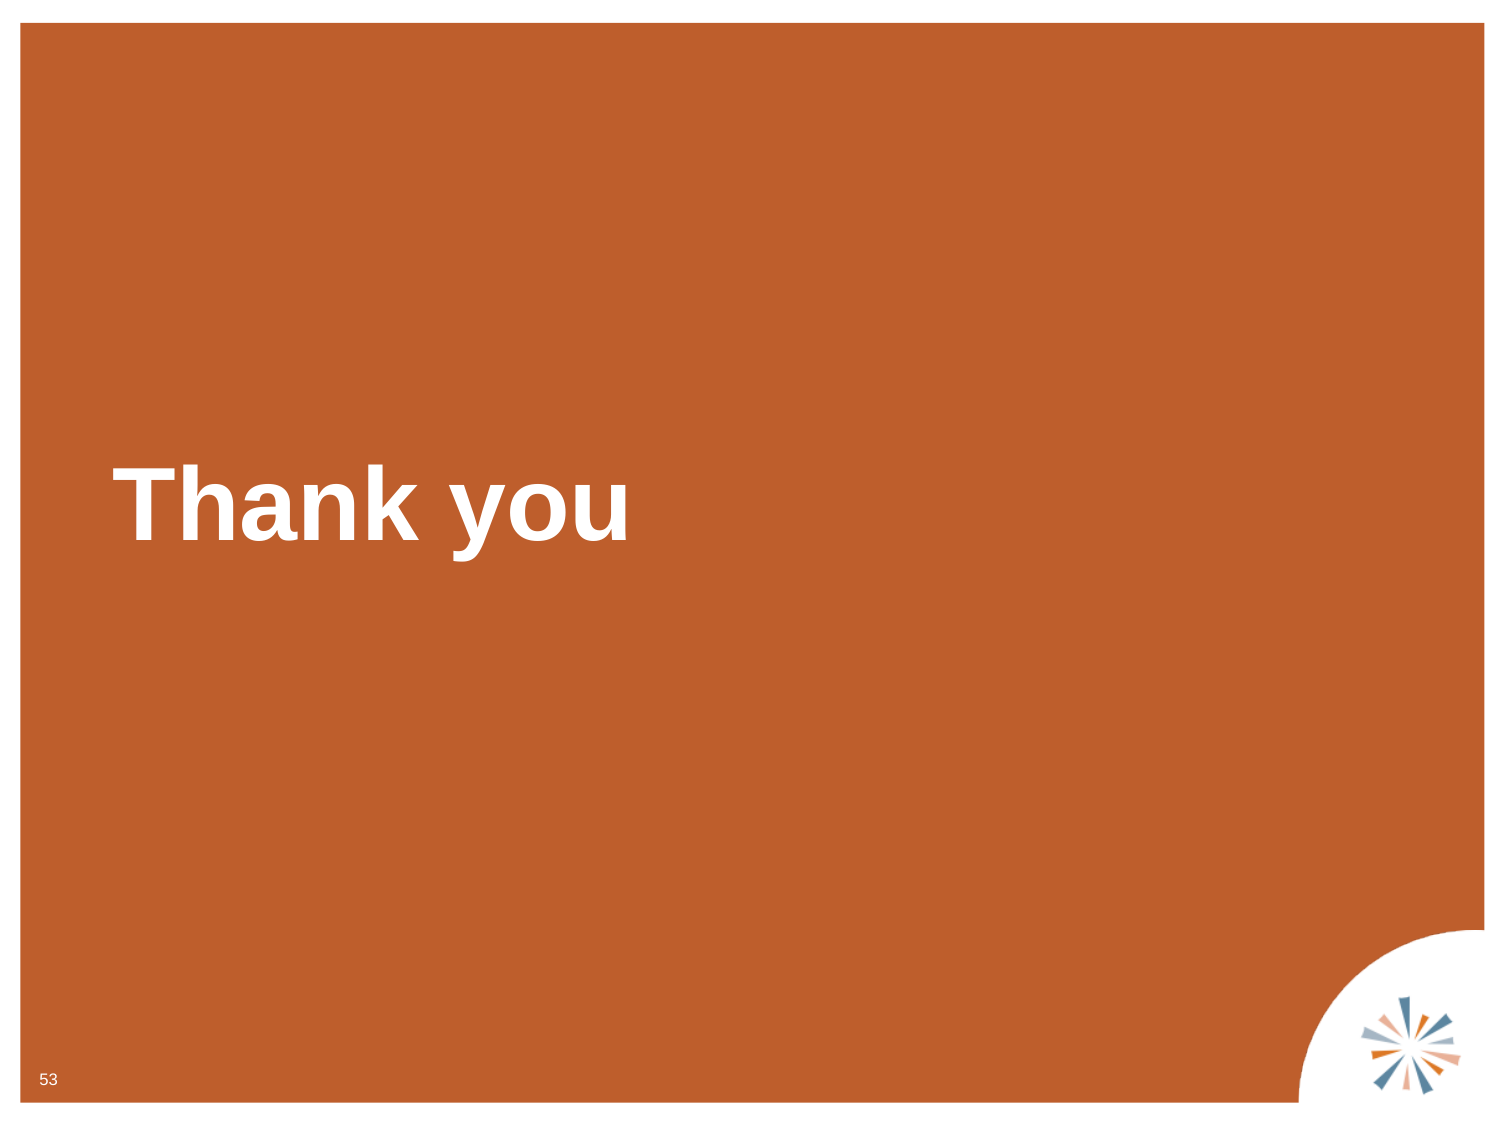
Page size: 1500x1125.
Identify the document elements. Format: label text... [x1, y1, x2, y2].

text_box Thank you [112, 375, 1375, 651]
